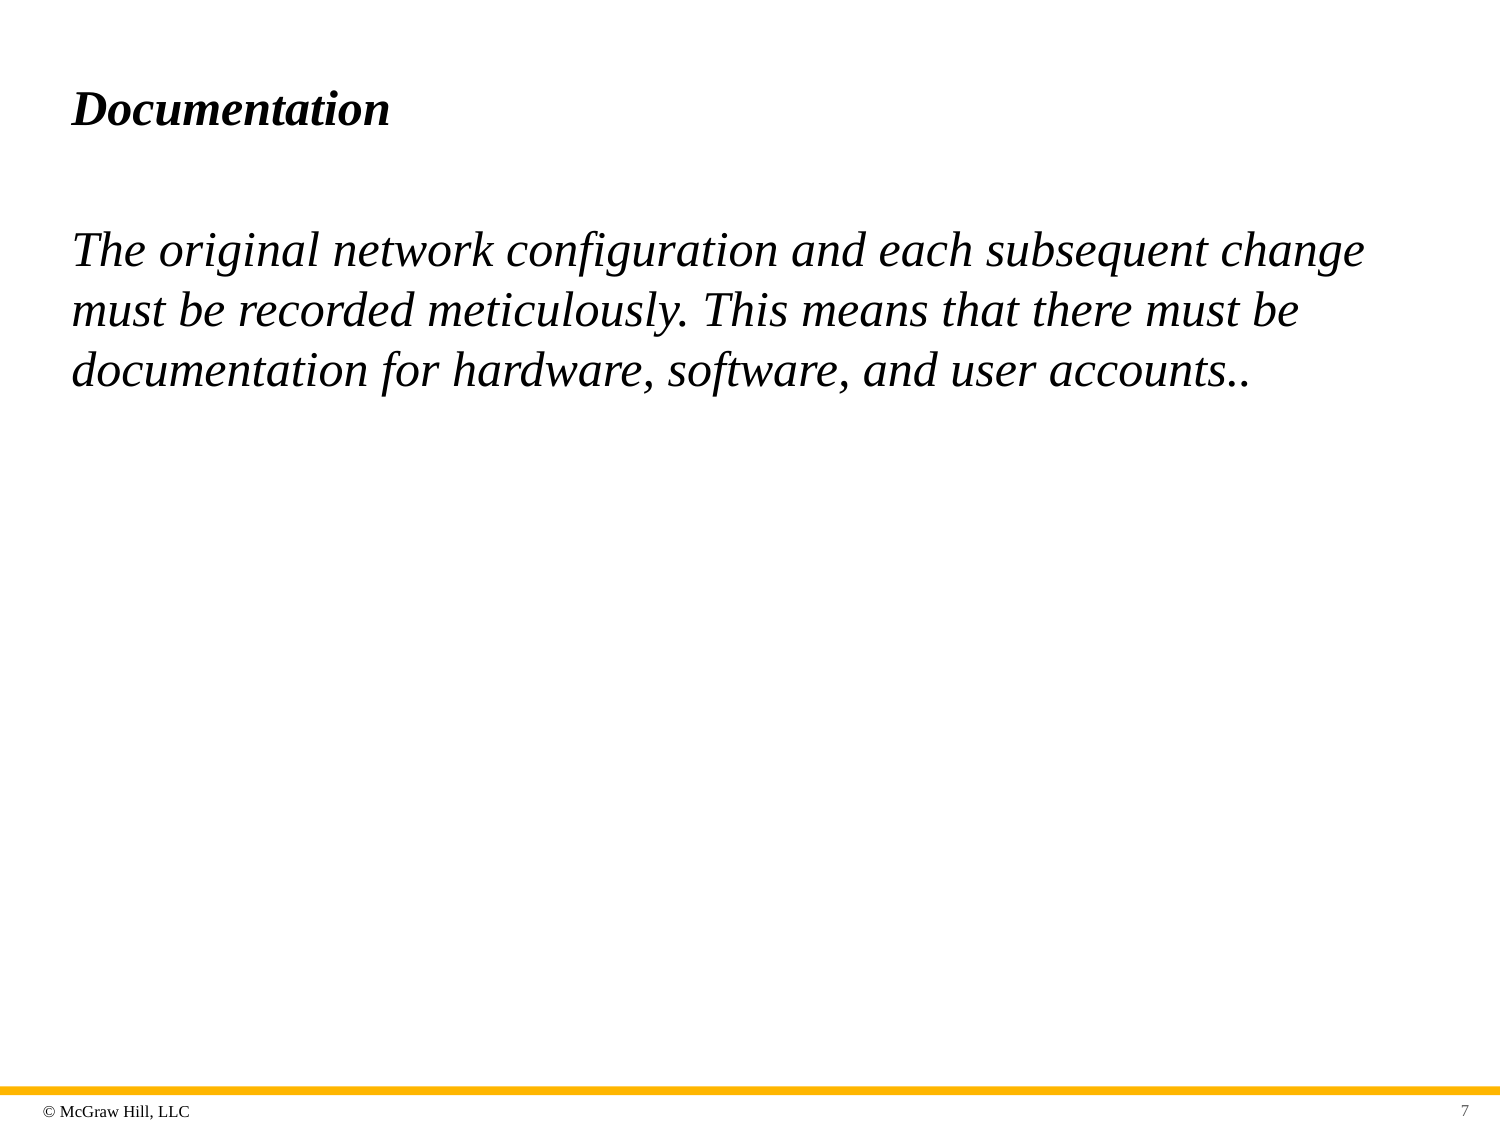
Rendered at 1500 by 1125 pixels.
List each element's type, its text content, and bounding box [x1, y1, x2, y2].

list The original network configuration and each subsequent change must be recorded meticulously. This means that there must be documentation for hardware, software, and user accounts.. [56, 209, 1444, 1056]
title Documentation [56, 50, 1444, 162]
slide_number 7 [1418, 1096, 1477, 1123]
